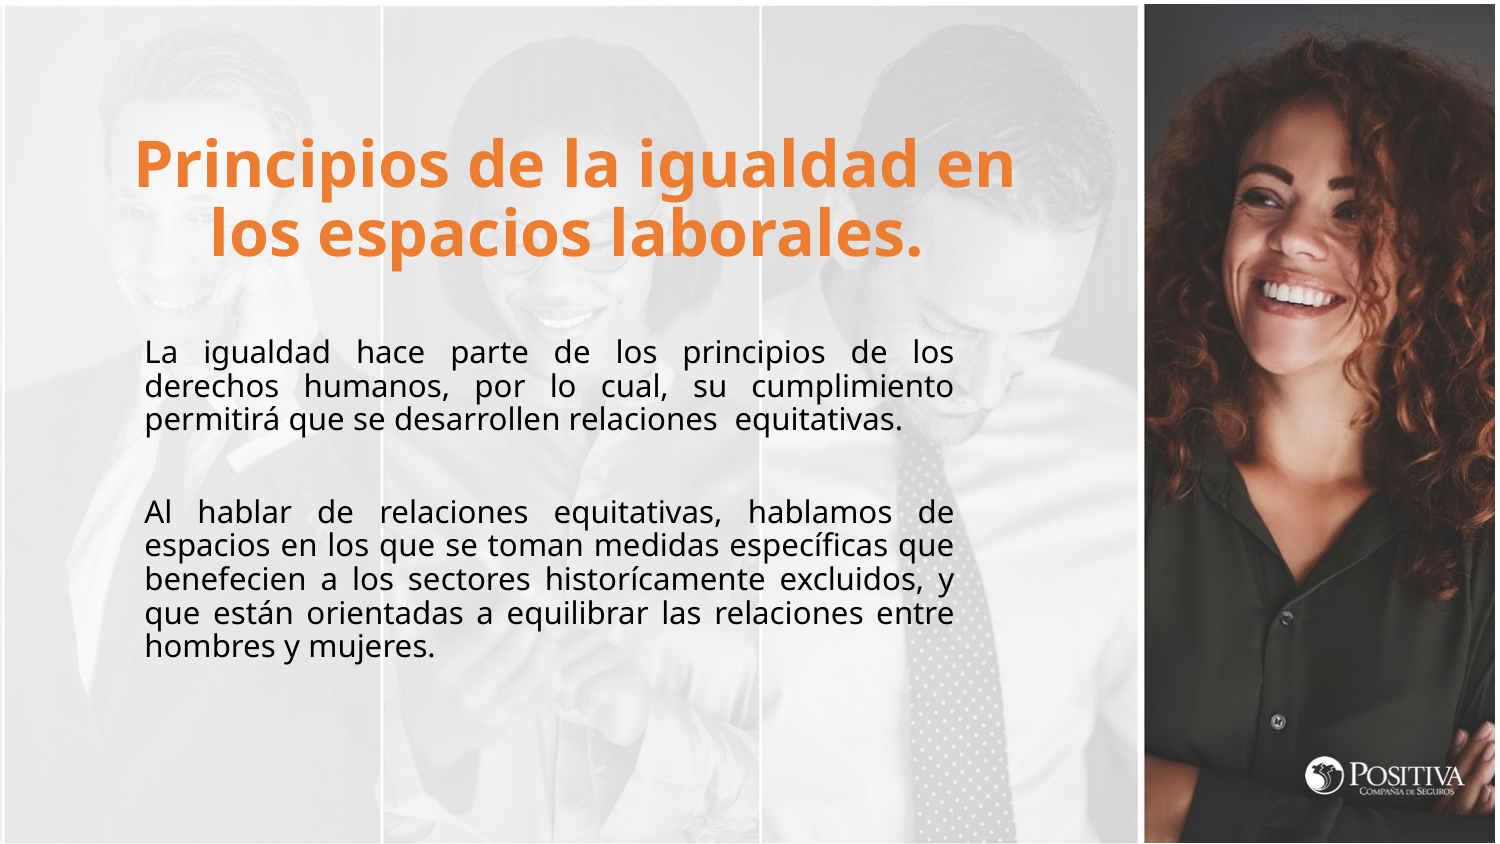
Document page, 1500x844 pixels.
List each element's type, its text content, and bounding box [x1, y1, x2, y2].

picture [0, 4, 1500, 844]
text_box Principios de la igualdad en los espacios laborales. [79, 124, 1071, 331]
text_box La igualdad hace parte de los principios de los derechos humanos, por lo cual, su cumplimiento permitirá que se desarrollen relaciones equitativas. Al hablar de relaciones equitativas, hablamos de espacios en los que se toman medidas específicas que benefecien a los sectores historícamente excluidos, y que están orientadas a equilibrar las relaciones entre hombres y mujeres. [129, 329, 971, 795]
